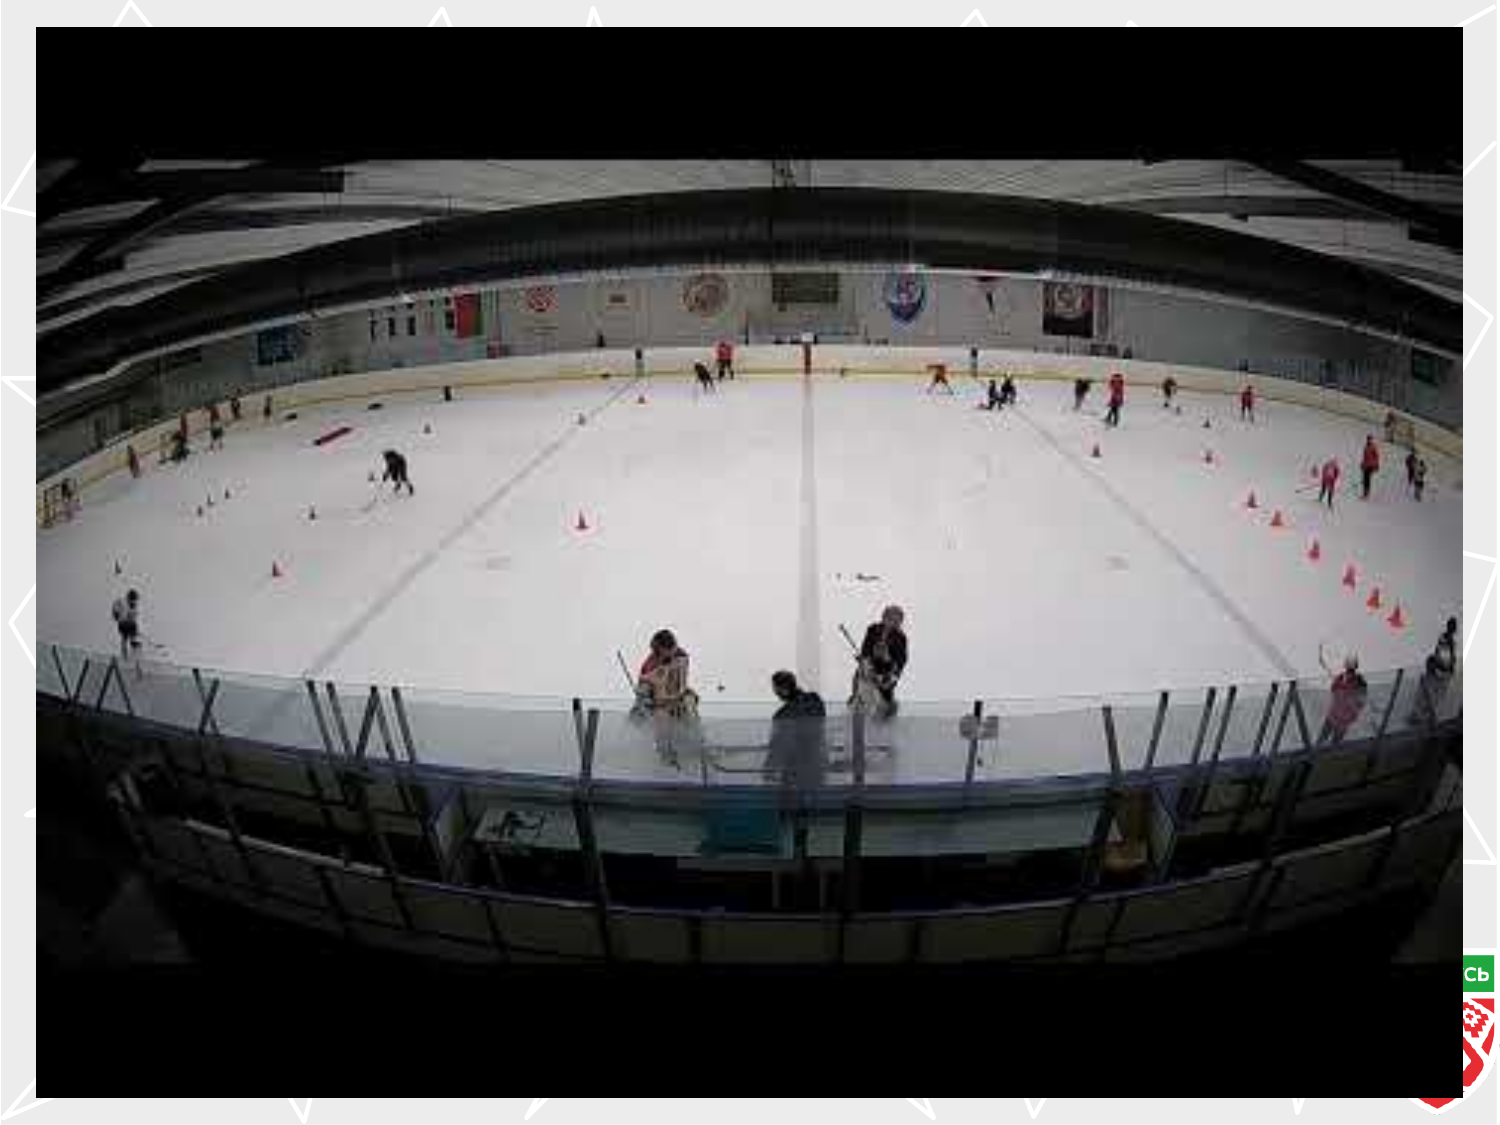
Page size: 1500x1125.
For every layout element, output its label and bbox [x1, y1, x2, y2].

text_box [0, 0, 1500, 1125]
picture [35, 27, 1500, 1115]
